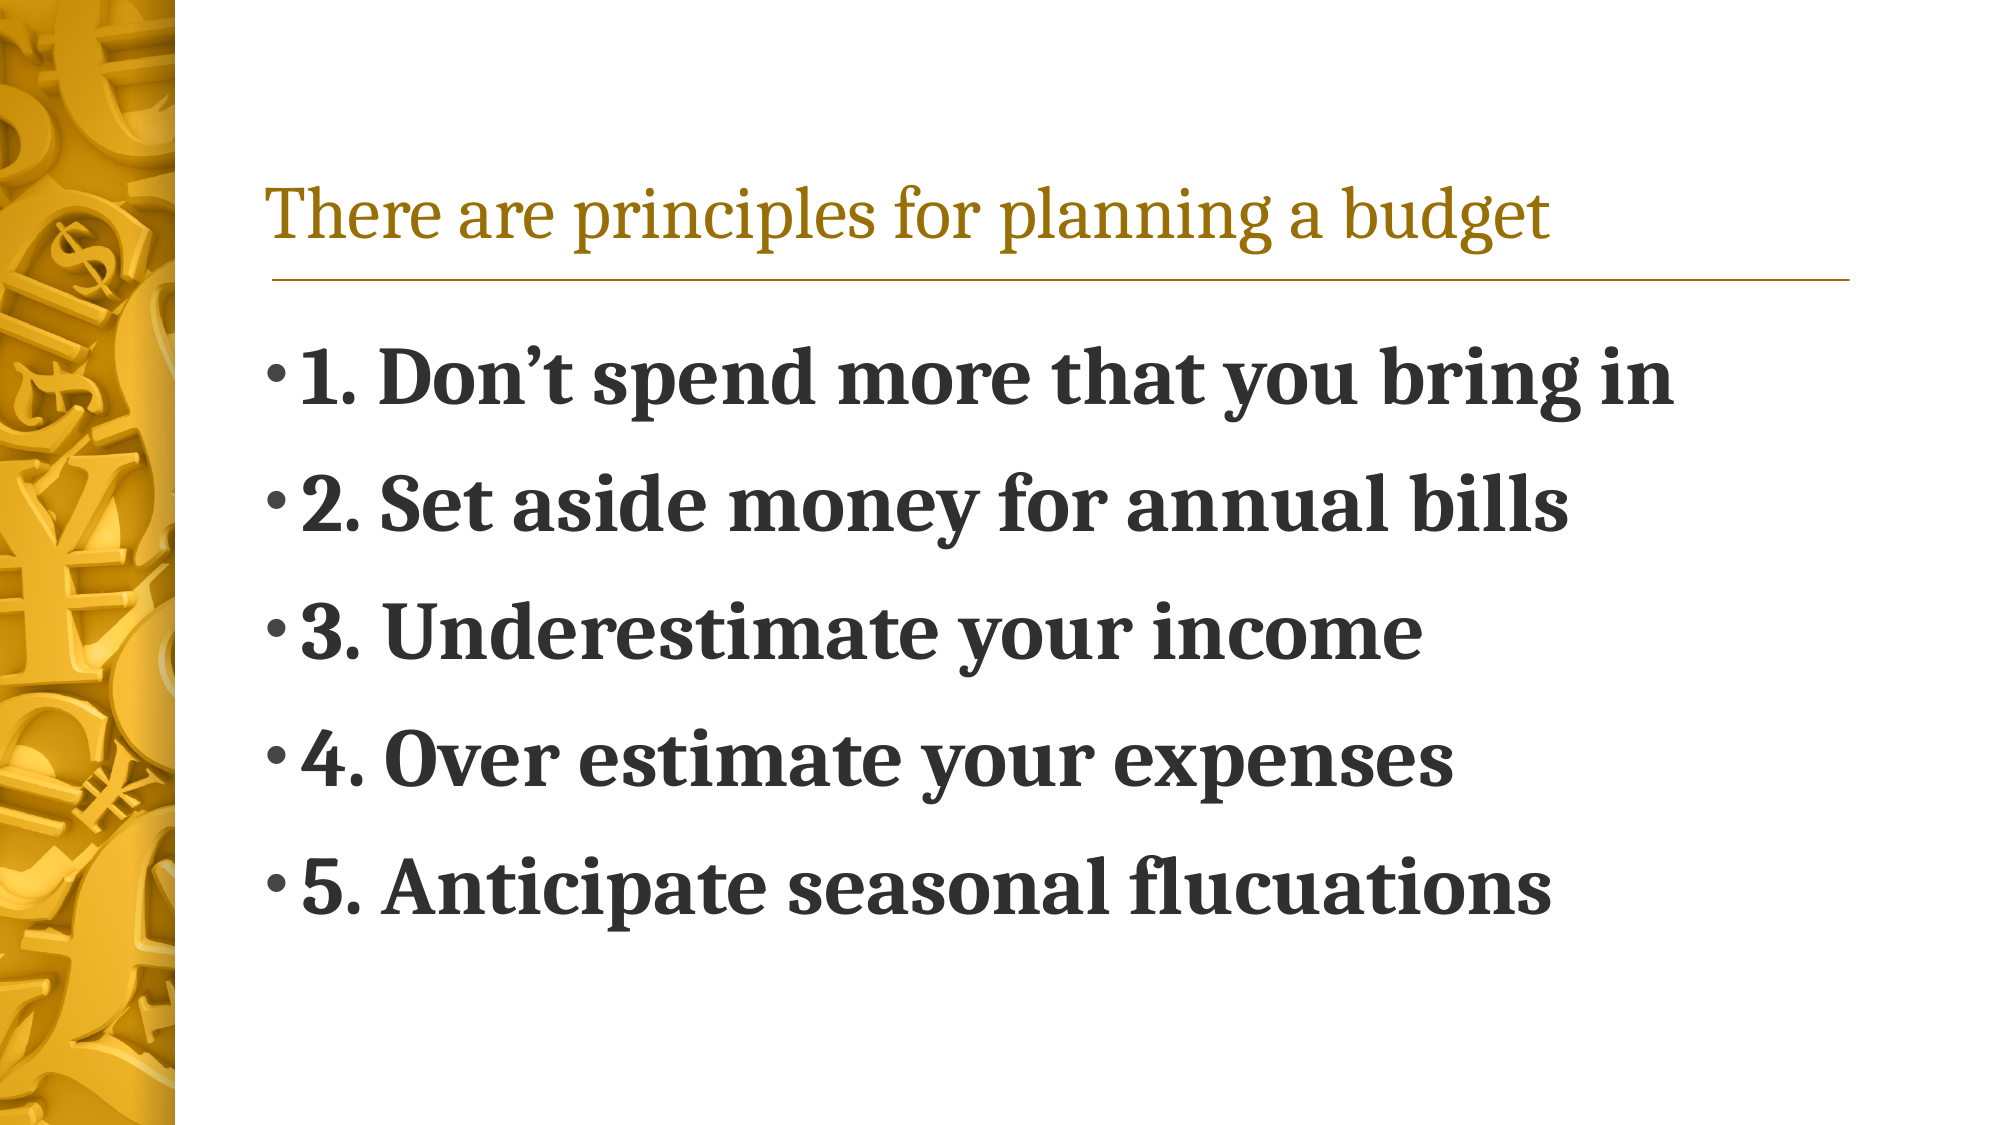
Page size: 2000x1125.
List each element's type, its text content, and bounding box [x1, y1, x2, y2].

picture [0, 0, 175, 1125]
title There are principles for planning a budget [249, 62, 1863, 263]
list 1. Don’t spend more that you bring in 2. Set aside money for annual bills 3. Underestimate your income 4. Over estimate your expenses 5. Anticipate seasonal flucuations [249, 324, 1863, 1012]
